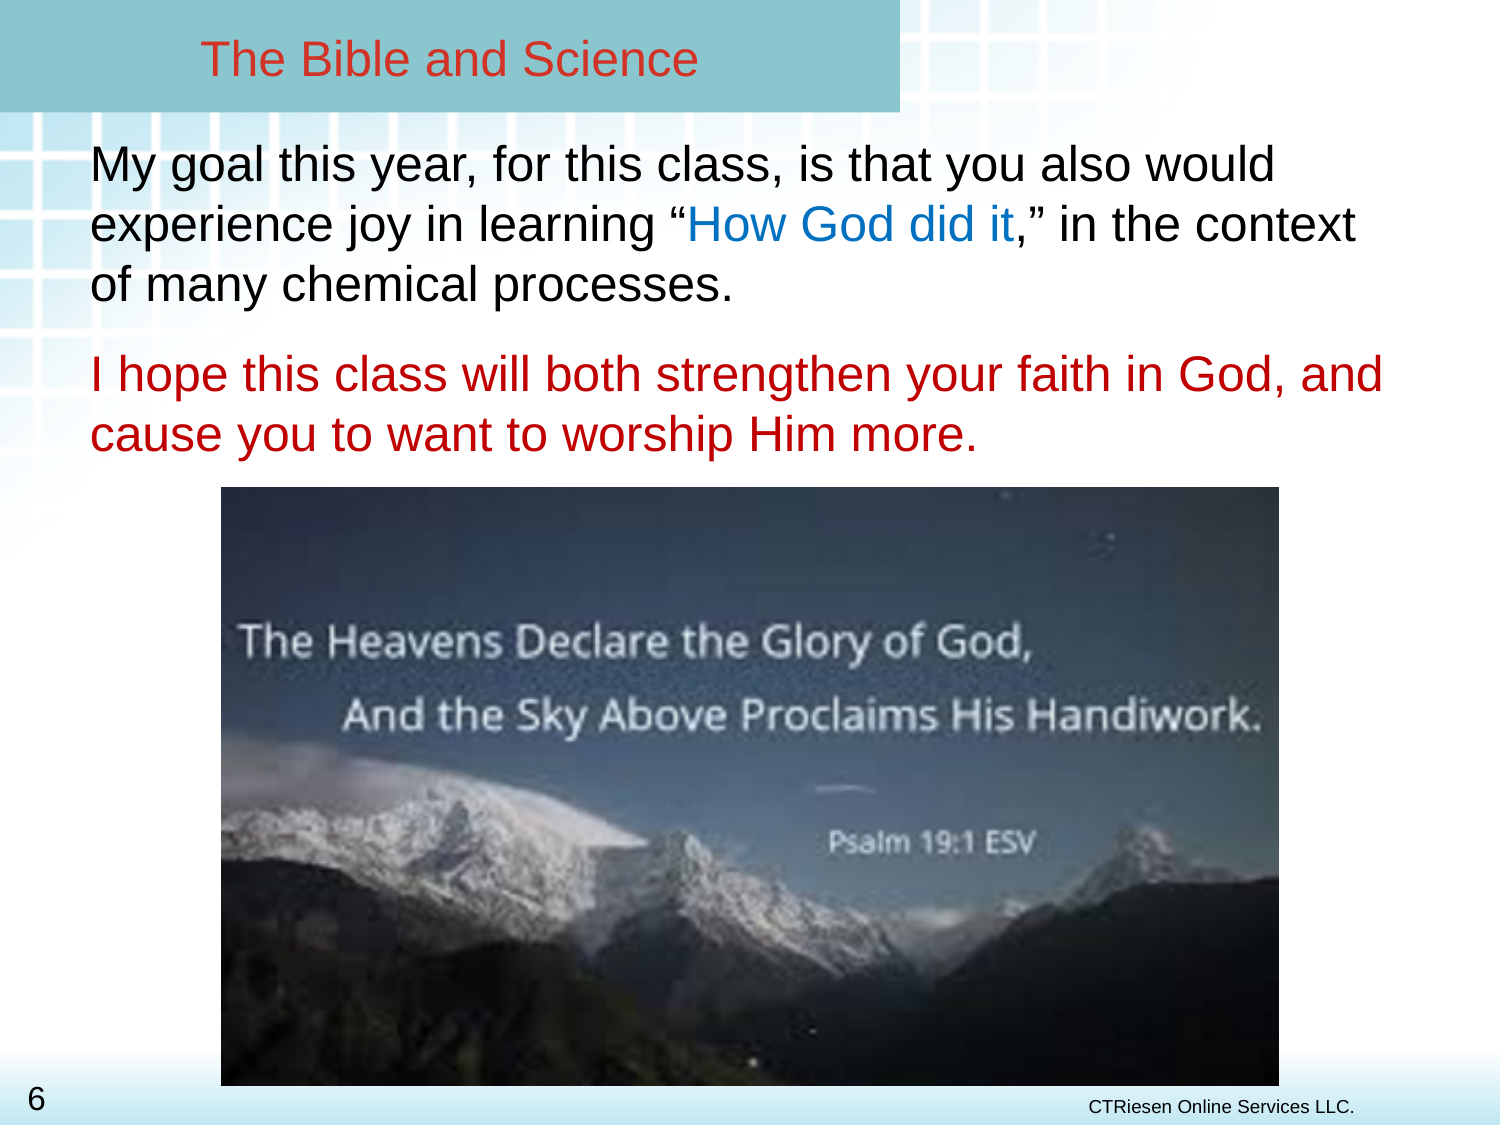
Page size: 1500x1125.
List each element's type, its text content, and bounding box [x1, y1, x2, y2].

text_box My goal this year, for this class, is that you also would experience joy in learning “How God did it,” in the context of many chemical processes. I hope this class will both strengthen your faith in God, and cause you to want to worship Him more. [74, 124, 1425, 529]
footer CTRiesen Online Services LLC. [675, 1074, 1375, 1125]
picture [0, 0, 1311, 1086]
text_box The Bible and Science [0, 0, 900, 113]
